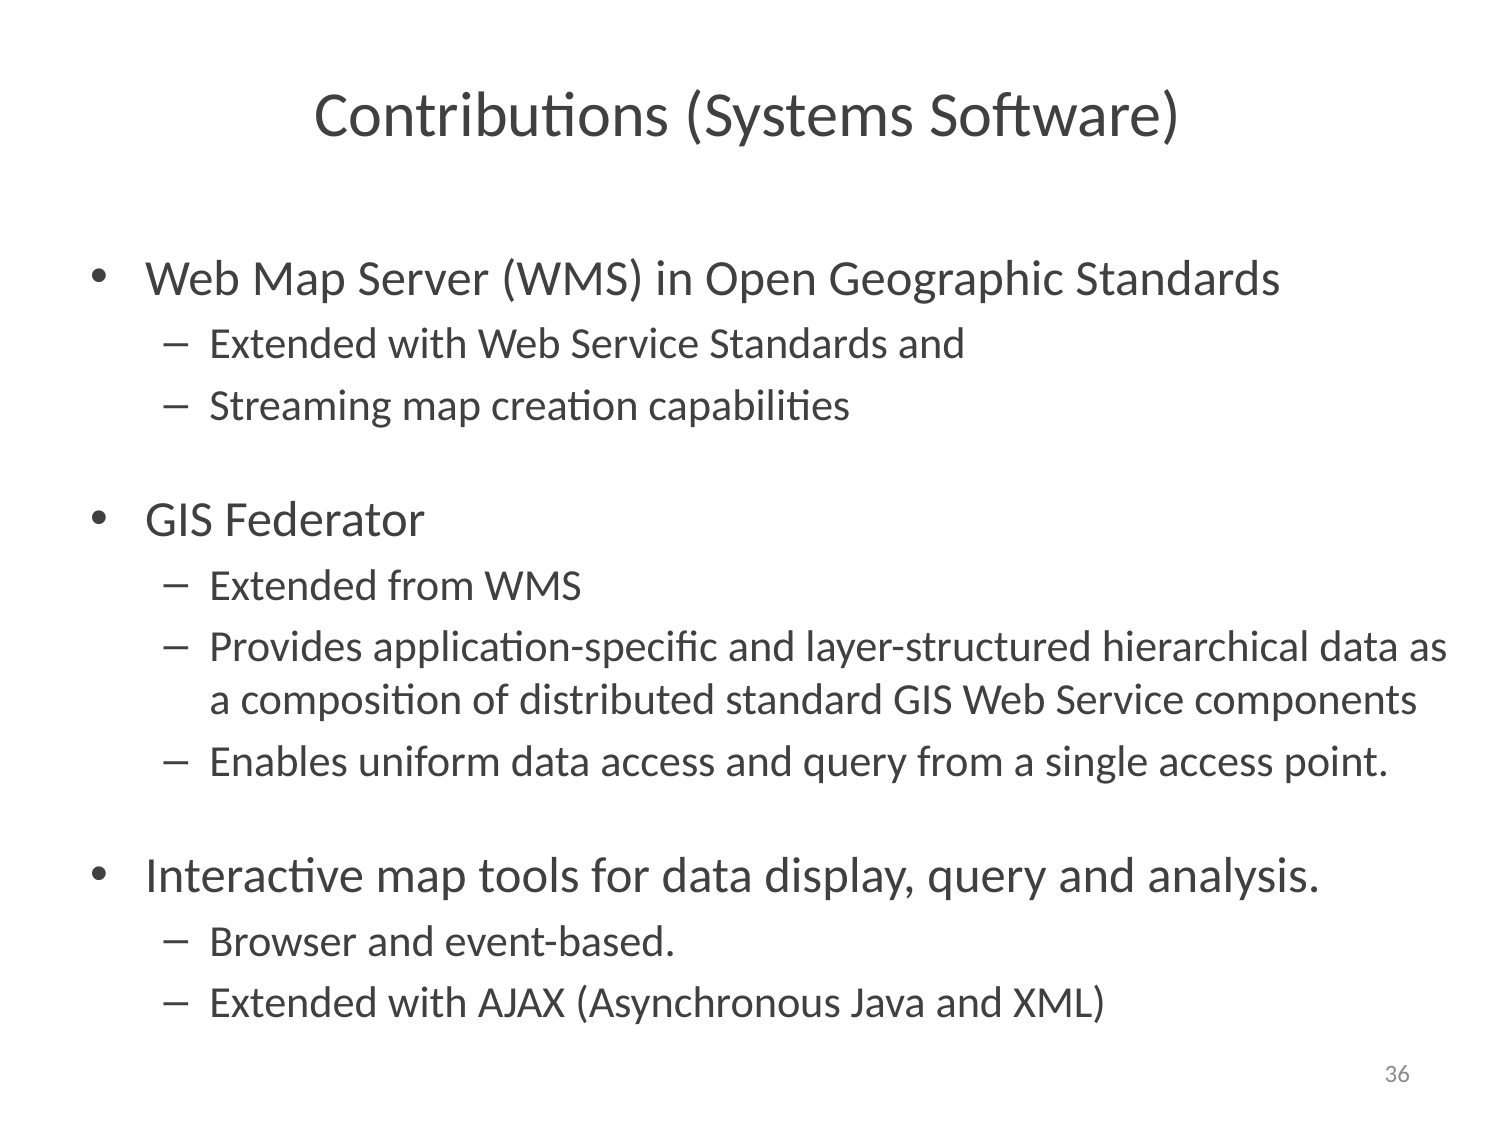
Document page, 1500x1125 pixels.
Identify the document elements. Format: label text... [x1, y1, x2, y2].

title Contributions (Systems Software) [73, 64, 1424, 157]
slide_number 36 [1074, 1042, 1425, 1103]
list Web Map Server (WMS) in Open Geographic Standards Extended with Web Service Standards and Streaming map creation capabilities GIS Federator Extended from WMS Provides application-specific and layer-structured hierarchical data as a composition of distributed standard GIS Web Service components Enables uniform data access and query from a single access point. Interactive map tools for data display, query and analysis. Browser and event-based. Extended with AJAX (Asynchronous Java and XML) [75, 237, 1475, 1075]
